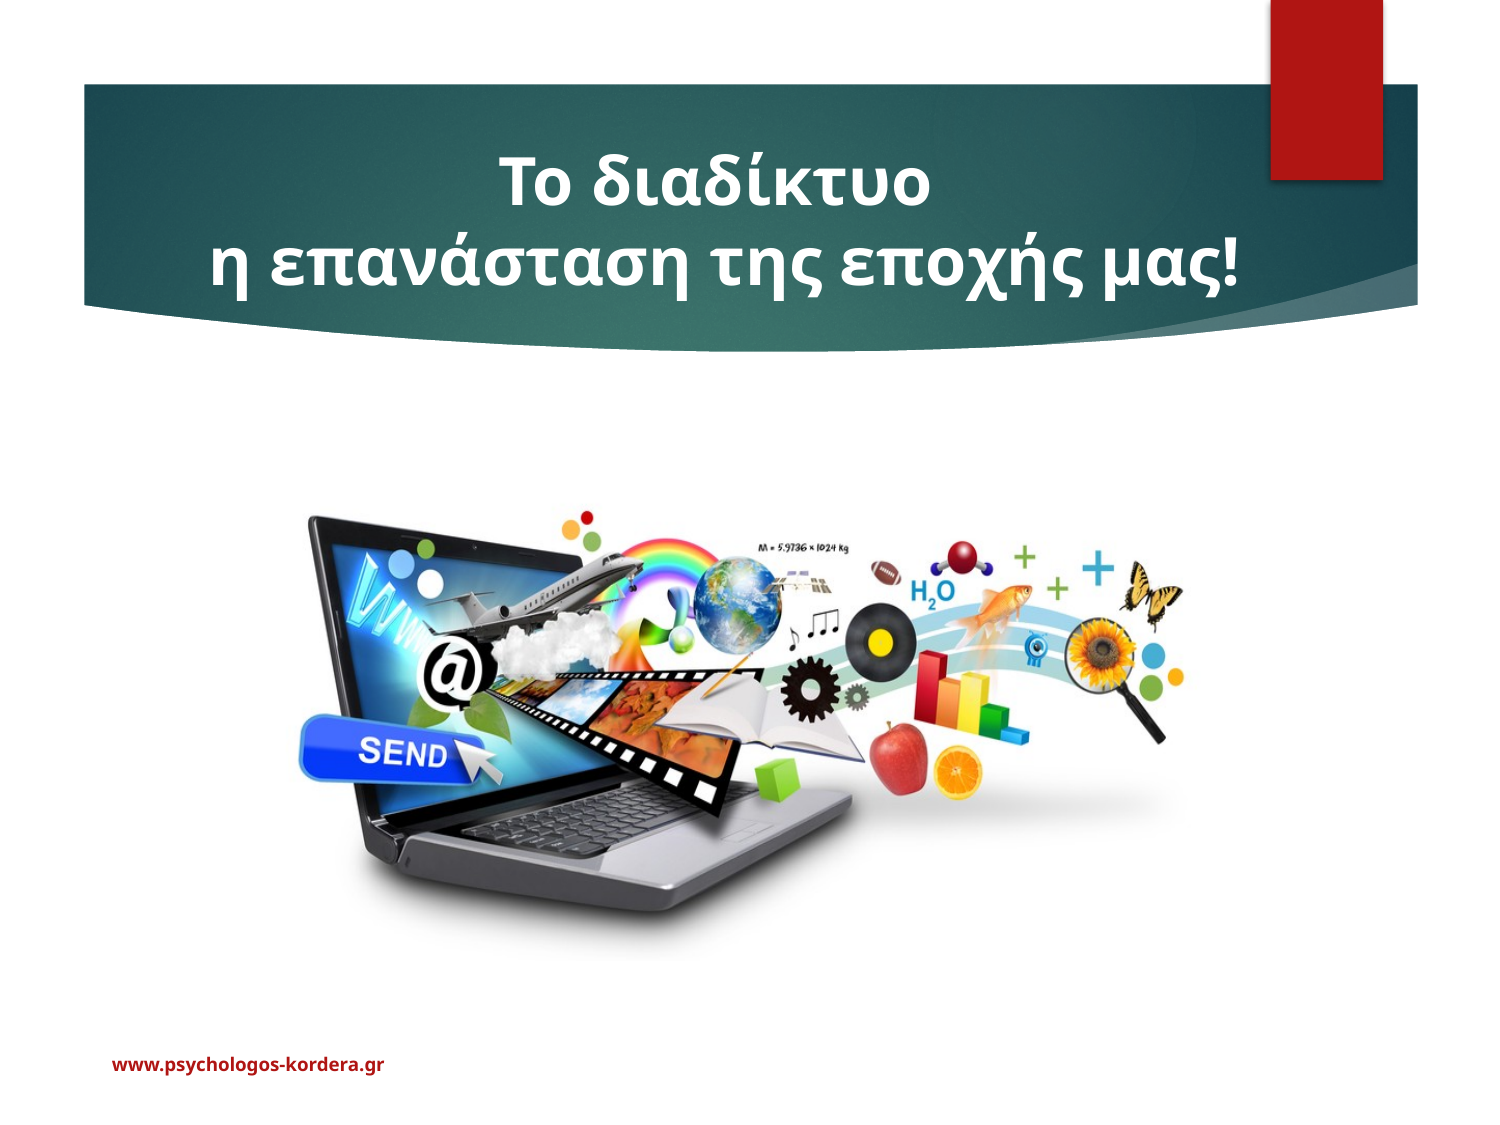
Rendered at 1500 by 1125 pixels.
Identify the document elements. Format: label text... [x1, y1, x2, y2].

picture [253, 467, 1251, 961]
title Το διαδίκτυο η επανάσταση της εποχής μας! [96, 125, 1353, 313]
footer www.psychοlogos-kordera.gr [96, 1045, 731, 1083]
